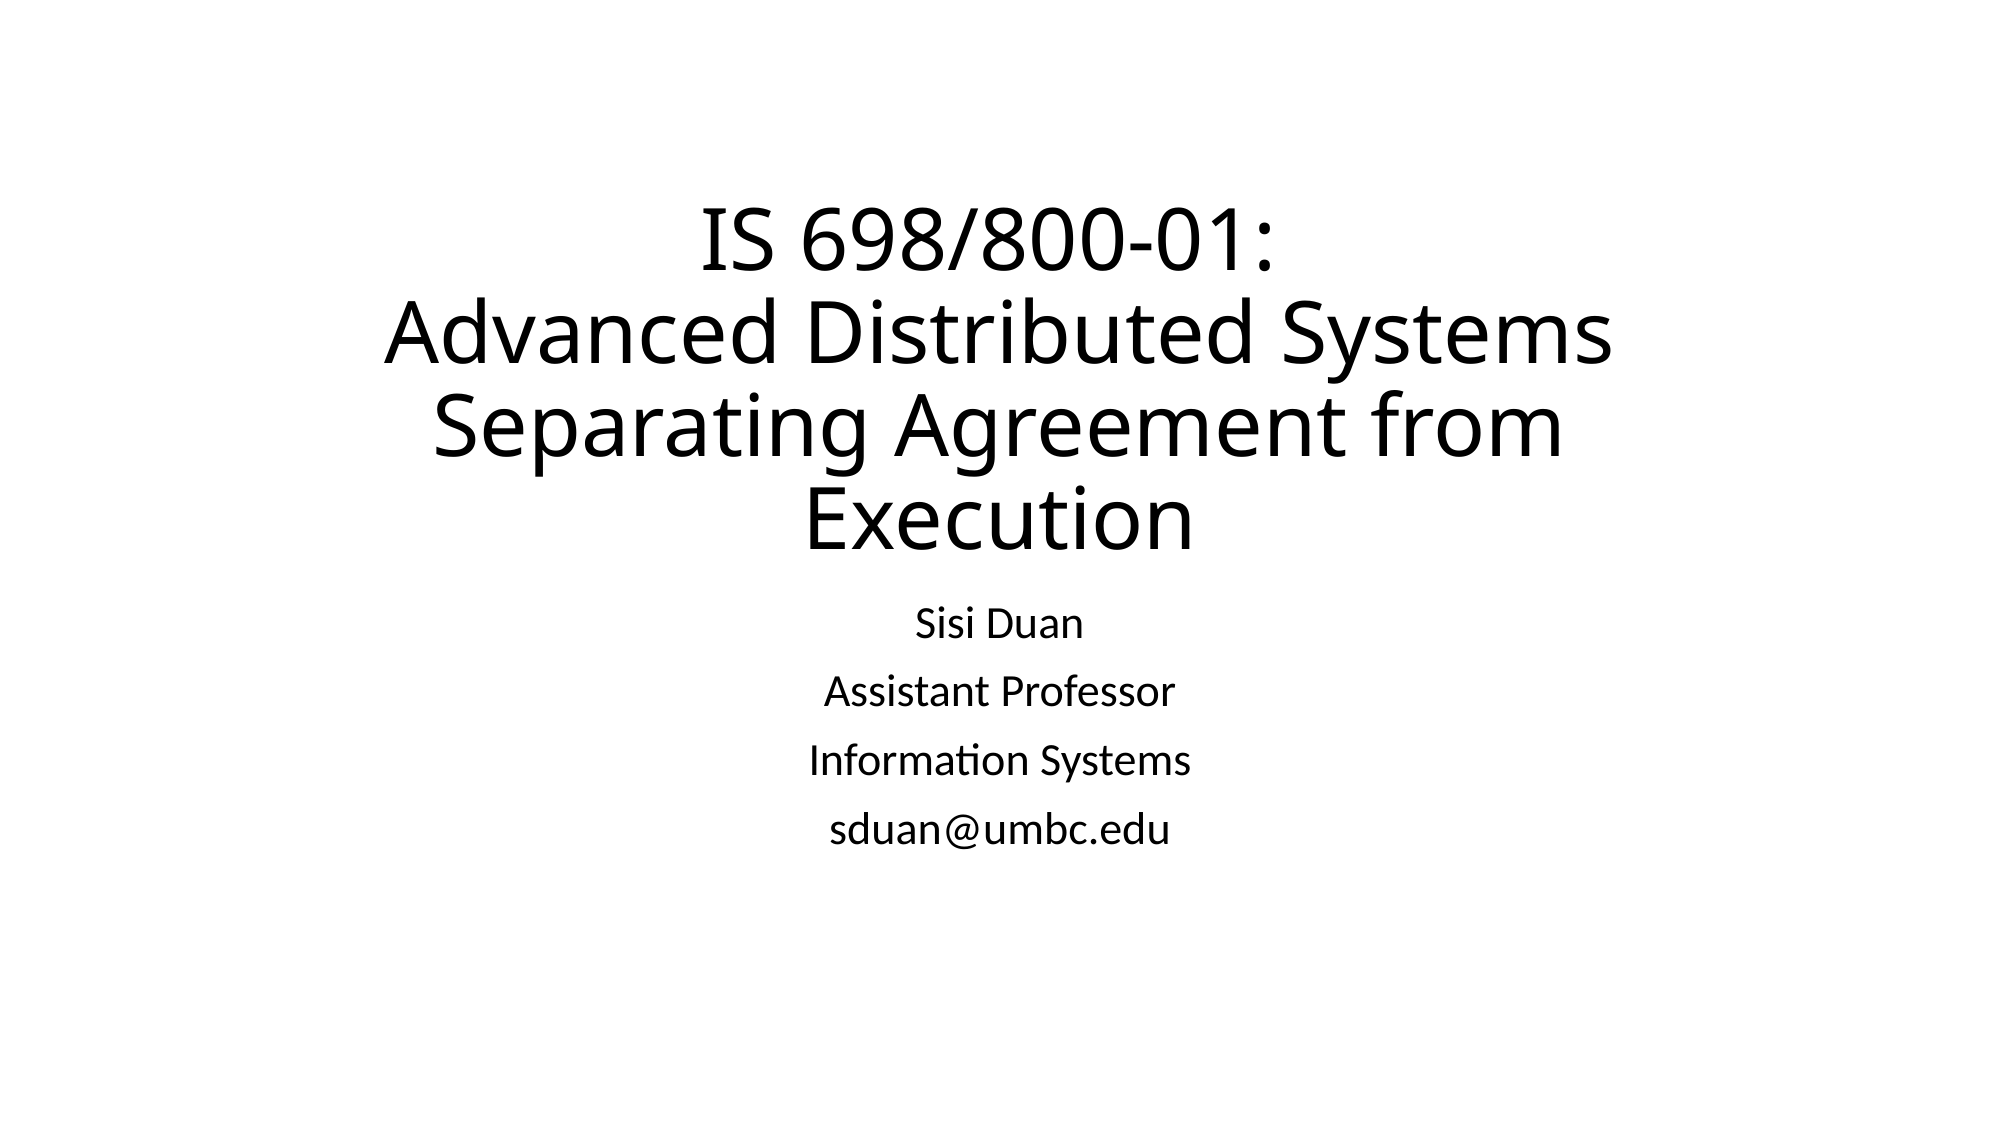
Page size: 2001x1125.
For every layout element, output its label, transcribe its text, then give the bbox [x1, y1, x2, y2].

title IS 698/800-01: Advanced Distributed Systems Separating Agreement from Execution [249, 184, 1750, 576]
subtitle Sisi Duan Assistant Professor Information Systems sduan@umbc.edu [249, 590, 1750, 863]
